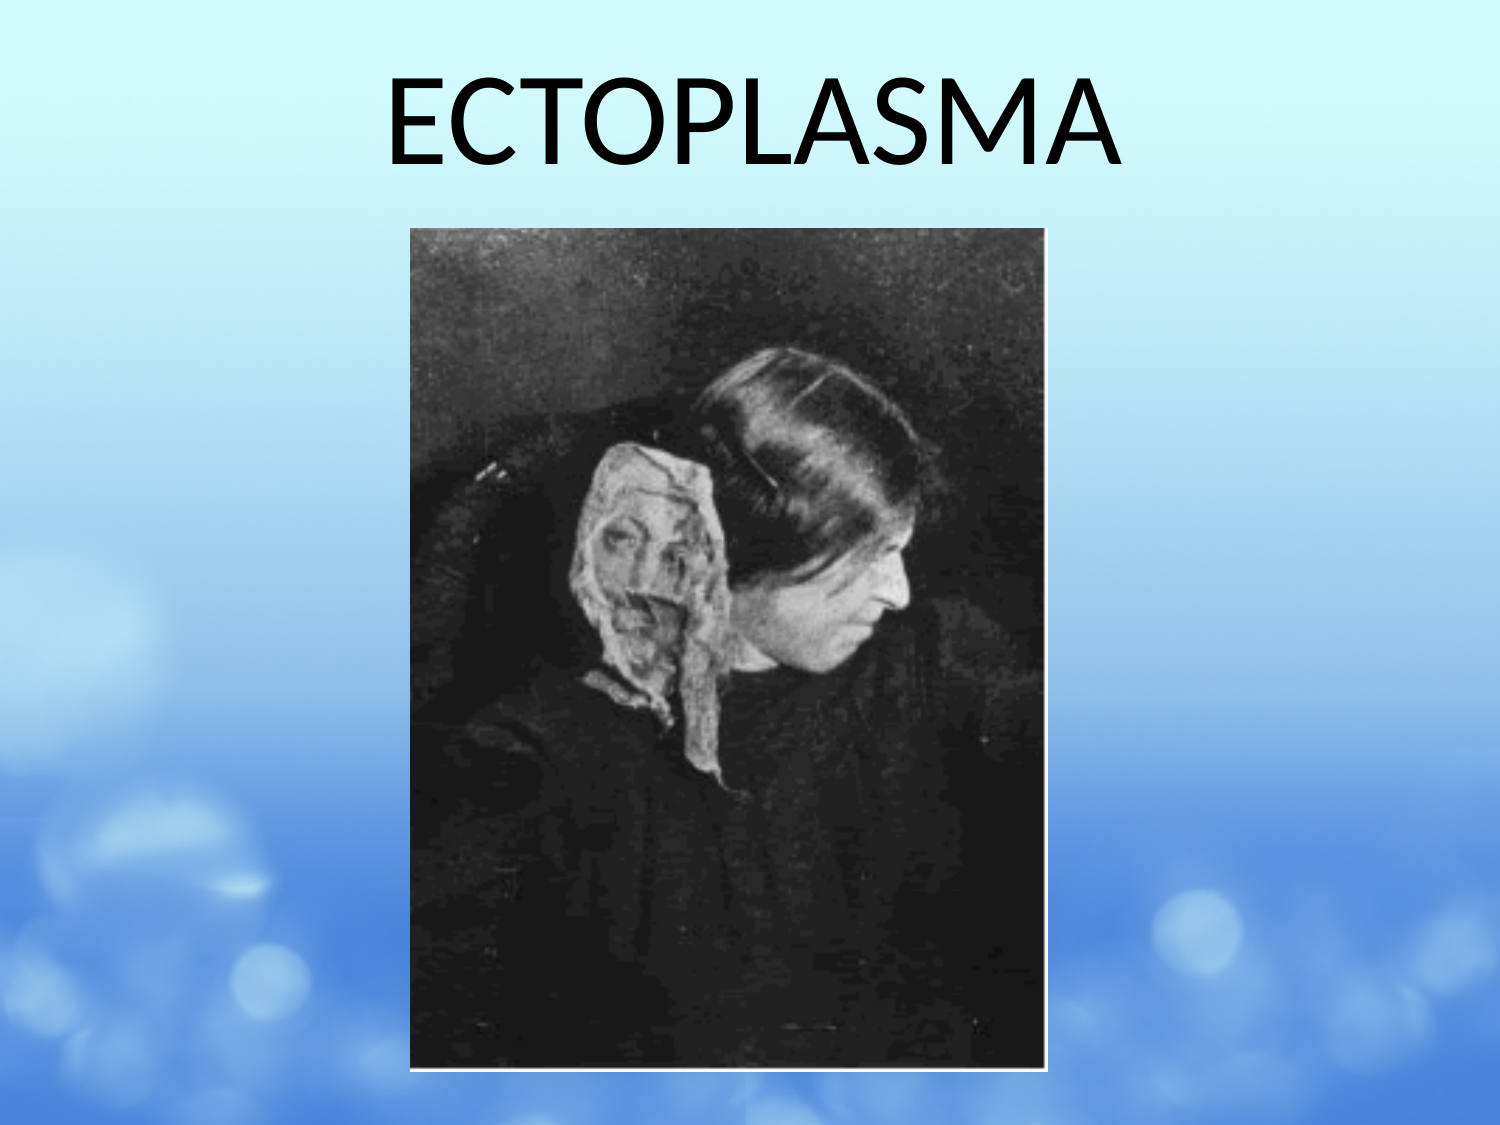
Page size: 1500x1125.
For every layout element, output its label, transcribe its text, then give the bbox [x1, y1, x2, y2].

text_box ECTOPLASMA [117, 23, 1389, 199]
picture [0, 0, 1500, 1125]
